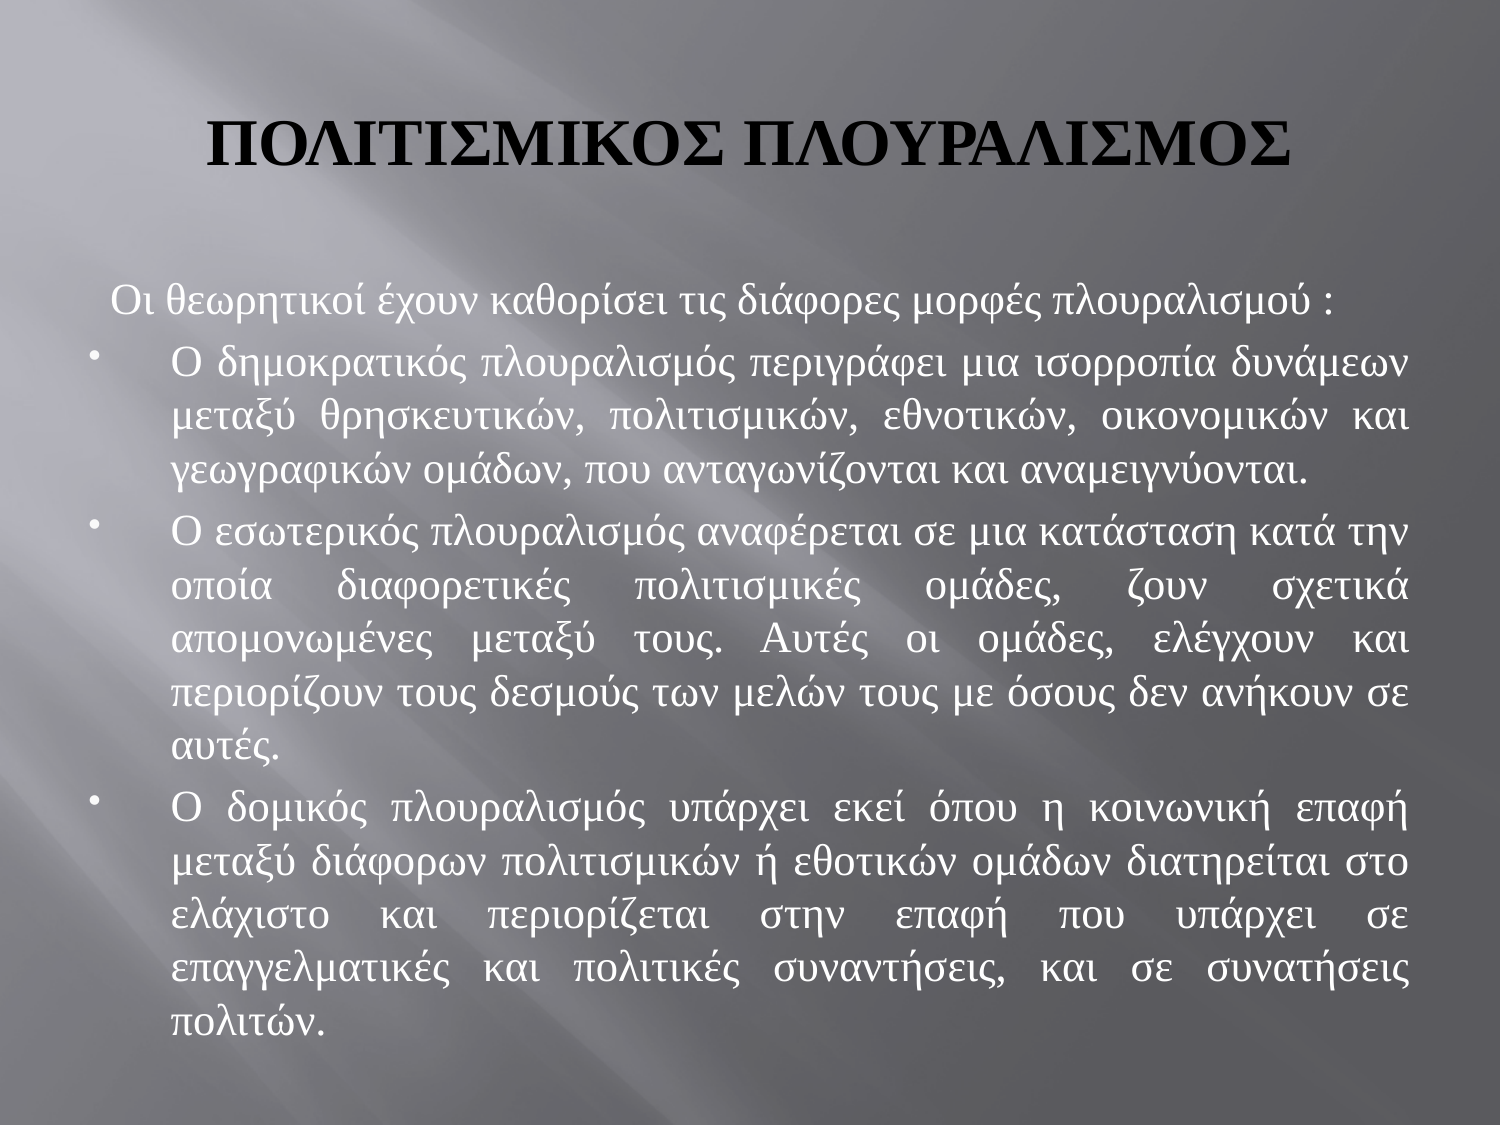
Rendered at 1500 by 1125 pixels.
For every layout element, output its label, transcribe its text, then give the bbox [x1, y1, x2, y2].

title ΠΟΛΙΤΙΣΜΙΚΟΣ ΠΛΟΥΡΑΛΙΣΜΟΣ [75, 45, 1425, 233]
list Οι θεωρητικοί έχουν καθορίσει τις διάφορες μορφές πλουραλισμού : Ο δημοκρατικός πλουραλισμός περιγράφει μια ισορροπία δυνάμεων μεταξύ θρησκευτικών, πολιτισμικών, εθνοτικών, οικονομικών και γεωγραφικών ομάδων, που ανταγωνίζονται και αναμειγνύονται. Ο εσωτερικός πλουραλισμός αναφέρεται σε μια κατάσταση κατά την οποία διαφορετικές πολιτισμικές ομάδες, ζουν σχετικά απομονωμένες μεταξύ τους. Αυτές οι ομάδες, ελέγχουν και περιορίζουν τους δεσμούς των μελών τους με όσους δεν ανήκουν σε αυτές. Ο δομικός πλουραλισμός υπάρχει εκεί όπου η κοινωνική επαφή μεταξύ διάφορων πολιτισμικών ή εθοτικών ομάδων διατηρείται στο ελάχιστο και περιορίζεται στην επαφή που υπάρχει σε επαγγελματικές και πολιτικές συναντήσεις, και σε συνατήσεις πολιτών. [75, 262, 1425, 1090]
